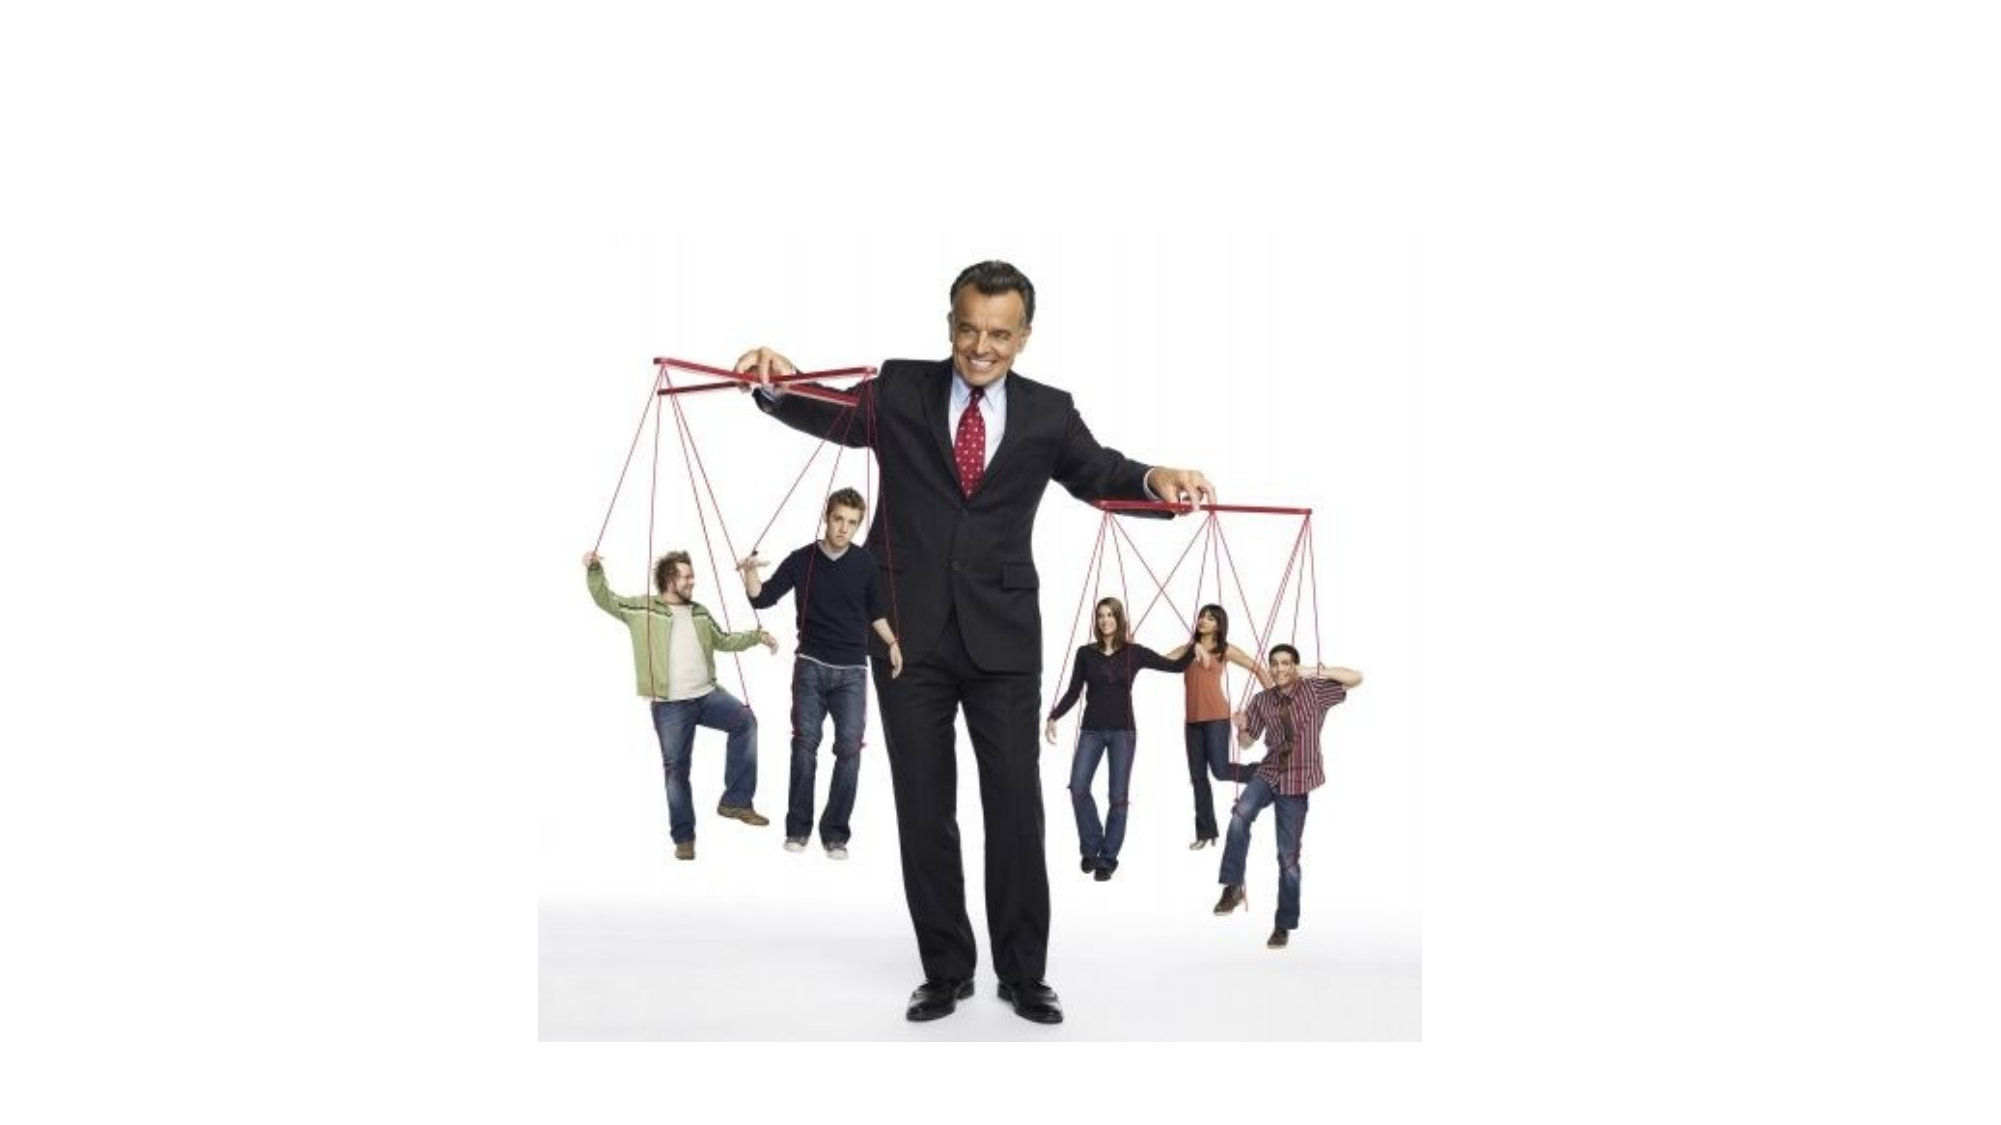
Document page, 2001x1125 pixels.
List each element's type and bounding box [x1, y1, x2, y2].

list [538, 233, 1422, 1043]
